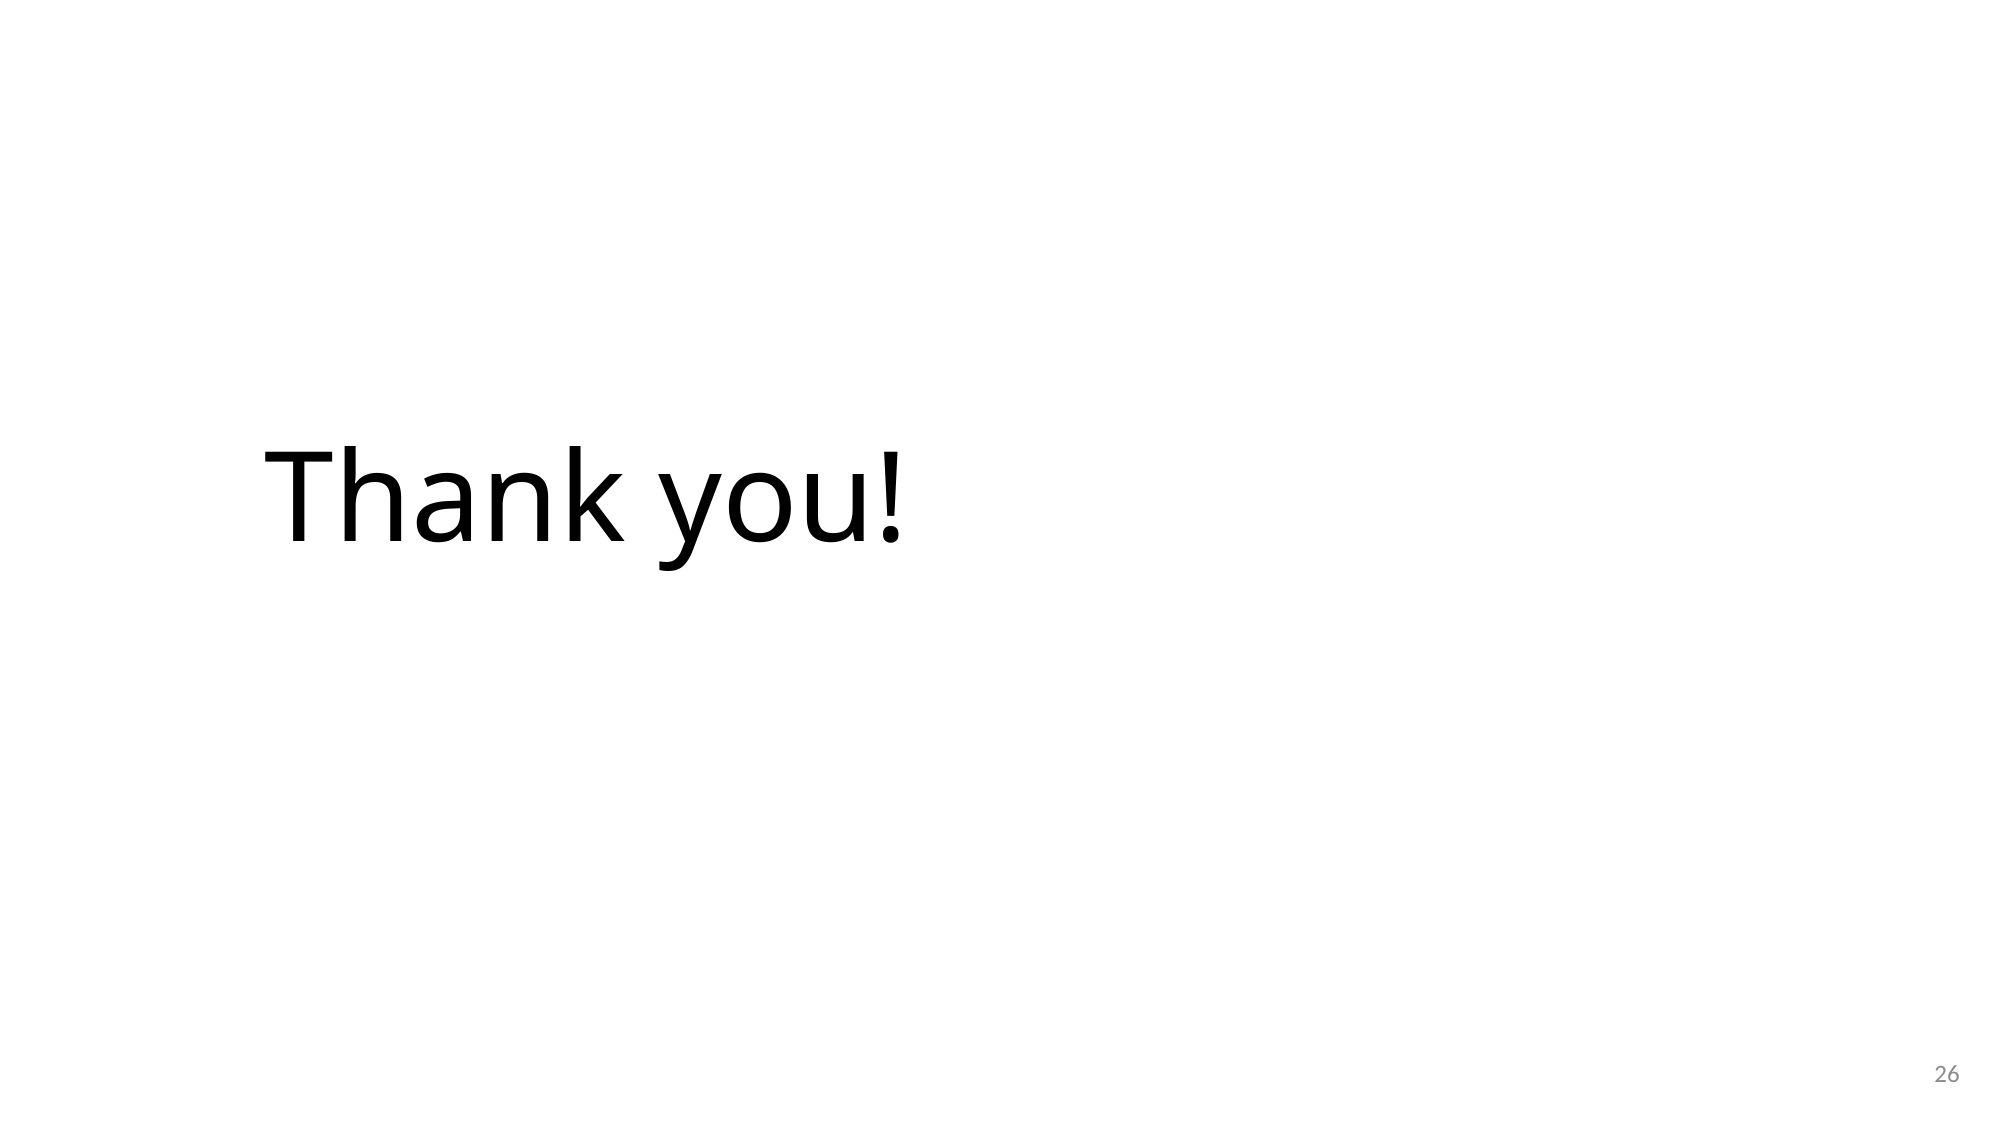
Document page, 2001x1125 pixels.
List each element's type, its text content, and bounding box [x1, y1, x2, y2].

title Thank you! [249, 184, 1750, 576]
slide_number 26 [1524, 1042, 1975, 1103]
